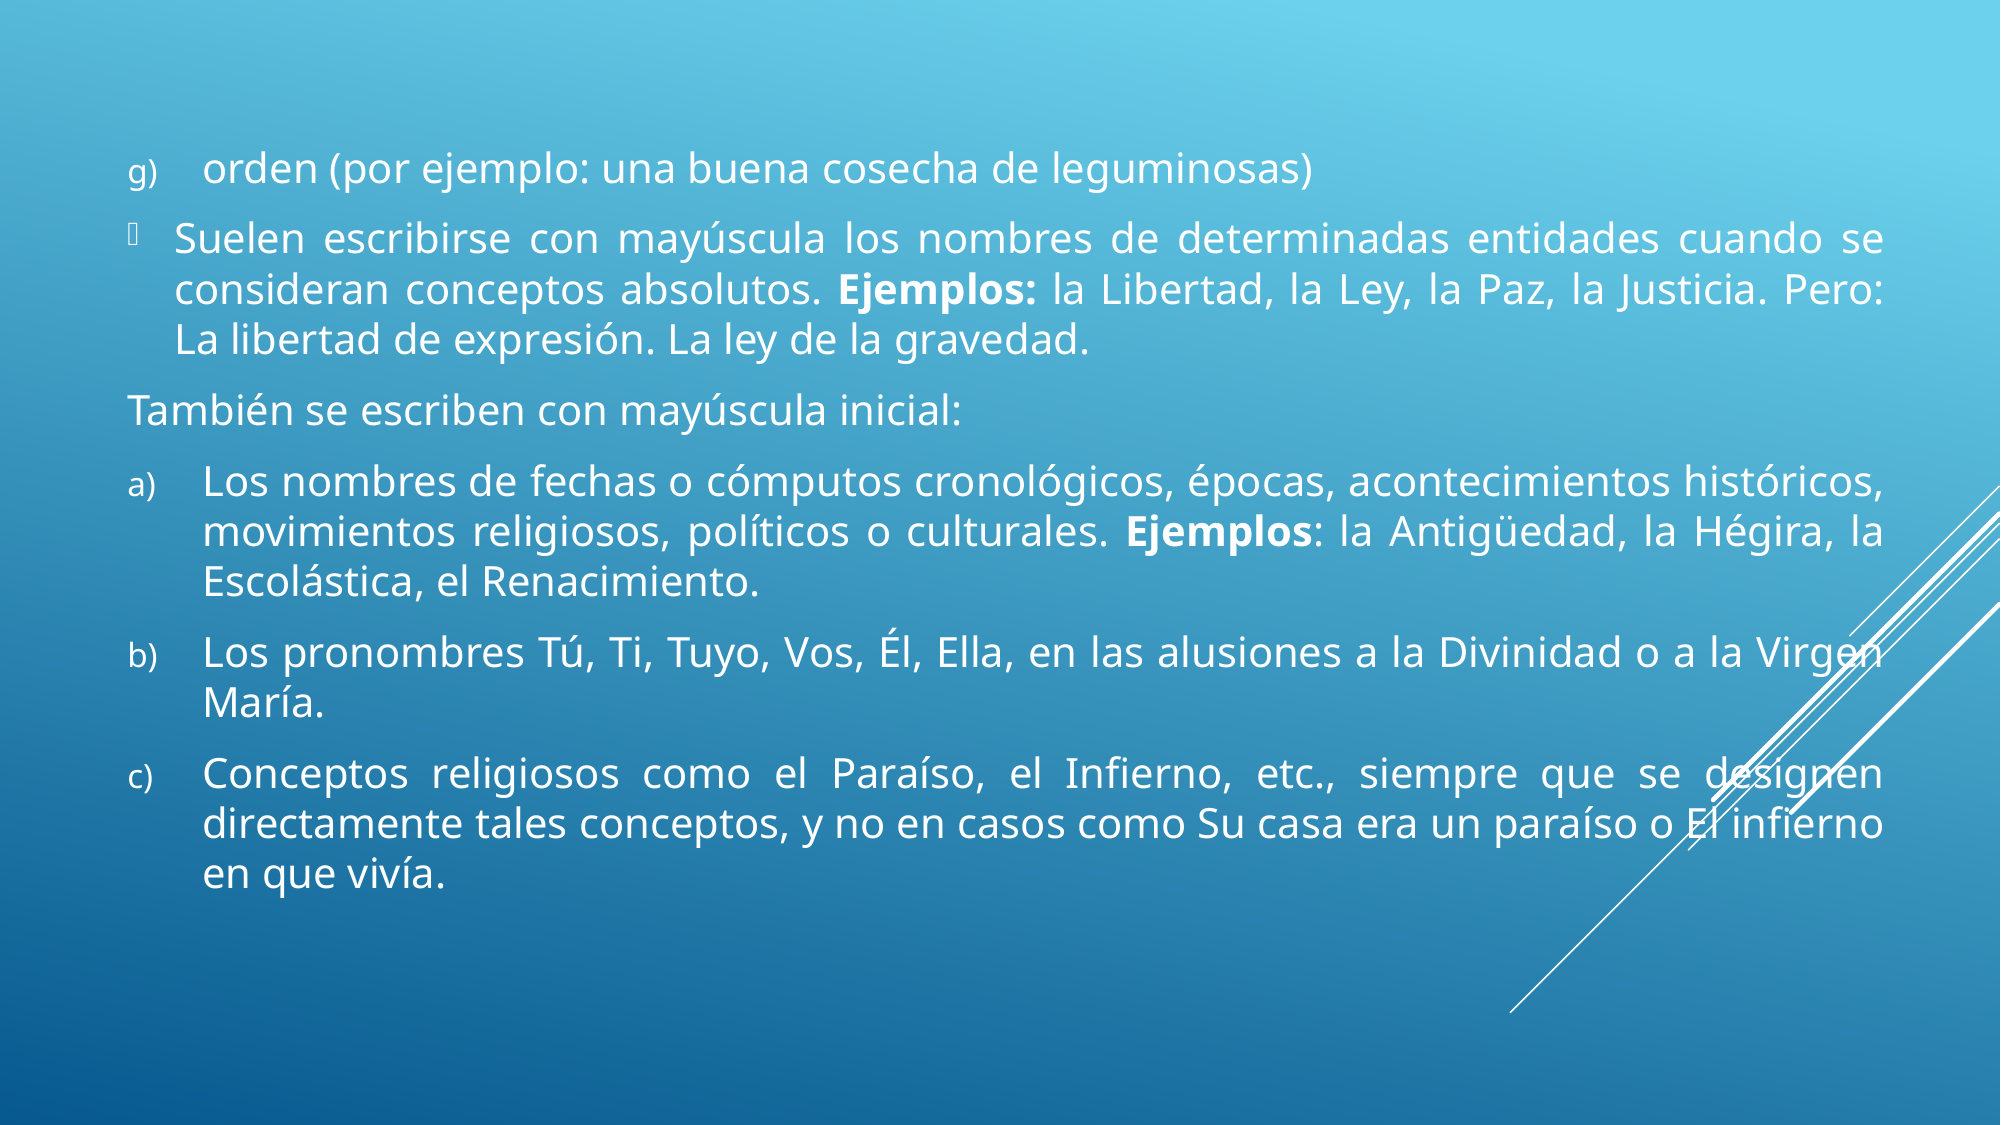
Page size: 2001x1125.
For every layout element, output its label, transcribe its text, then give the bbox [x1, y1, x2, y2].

list orden (por ejemplo: una buena cosecha de leguminosas) Suelen escribirse con mayúscula los nombres de determinadas entidades cuando se consideran conceptos absolutos. Ejemplos: la Libertad, la Ley, la Paz, la Justicia. Pero: La libertad de expresión. La ley de la gravedad. También se escriben con mayúscula inicial: Los nombres de fechas o cómputos cronológicos, épocas, acontecimientos históricos, movimientos religiosos, políticos o culturales. Ejemplos: la Antigüedad, la Hégira, la Escolástica, el Renacimiento. Los pronombres Tú, Ti, Tuyo, Vos, Él, Ella, en las alusiones a la Divinidad o a la Virgen María. Conceptos religiosos como el Paraíso, el Infierno, etc., siempre que se designen directamente tales conceptos, y no en casos como Su casa era un paraíso o El infierno en que vivía. [112, 112, 1901, 997]
